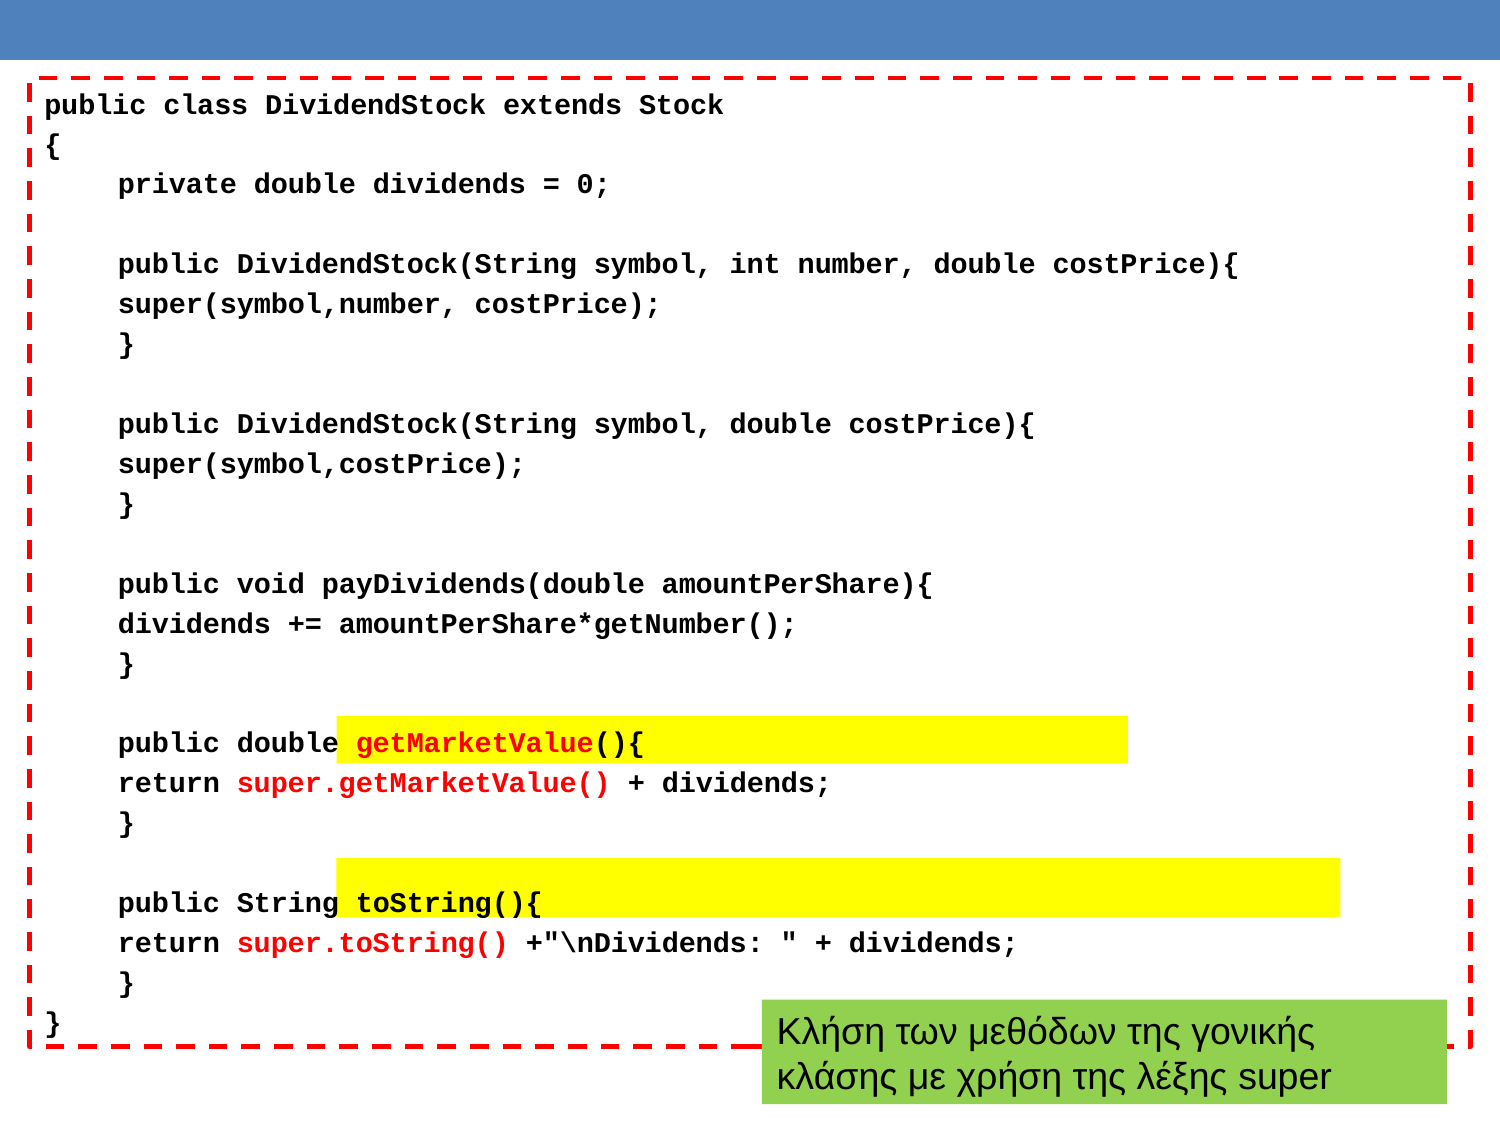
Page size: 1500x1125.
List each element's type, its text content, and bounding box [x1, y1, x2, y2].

text_box Κλήση των μεθόδων της γονικής κλάσης με χρήση της λέξης super [761, 999, 1447, 1105]
text_box public class DividendStock extends Stock { private double dividends = 0; public DividendStock(String symbol, int number, double costPrice){ super(symbol,number, costPrice); } public DividendStock(String symbol, double costPrice){ super(symbol,costPrice); } public void payDividends(double amountPerShare){ dividends += amountPerShare*getNumber(); } public double getMarketValue(){ return super.getMarketValue() + dividends; } public String toString(){ return super.toString() +"\nDividends: " + dividends; } } [29, 78, 1471, 1047]
